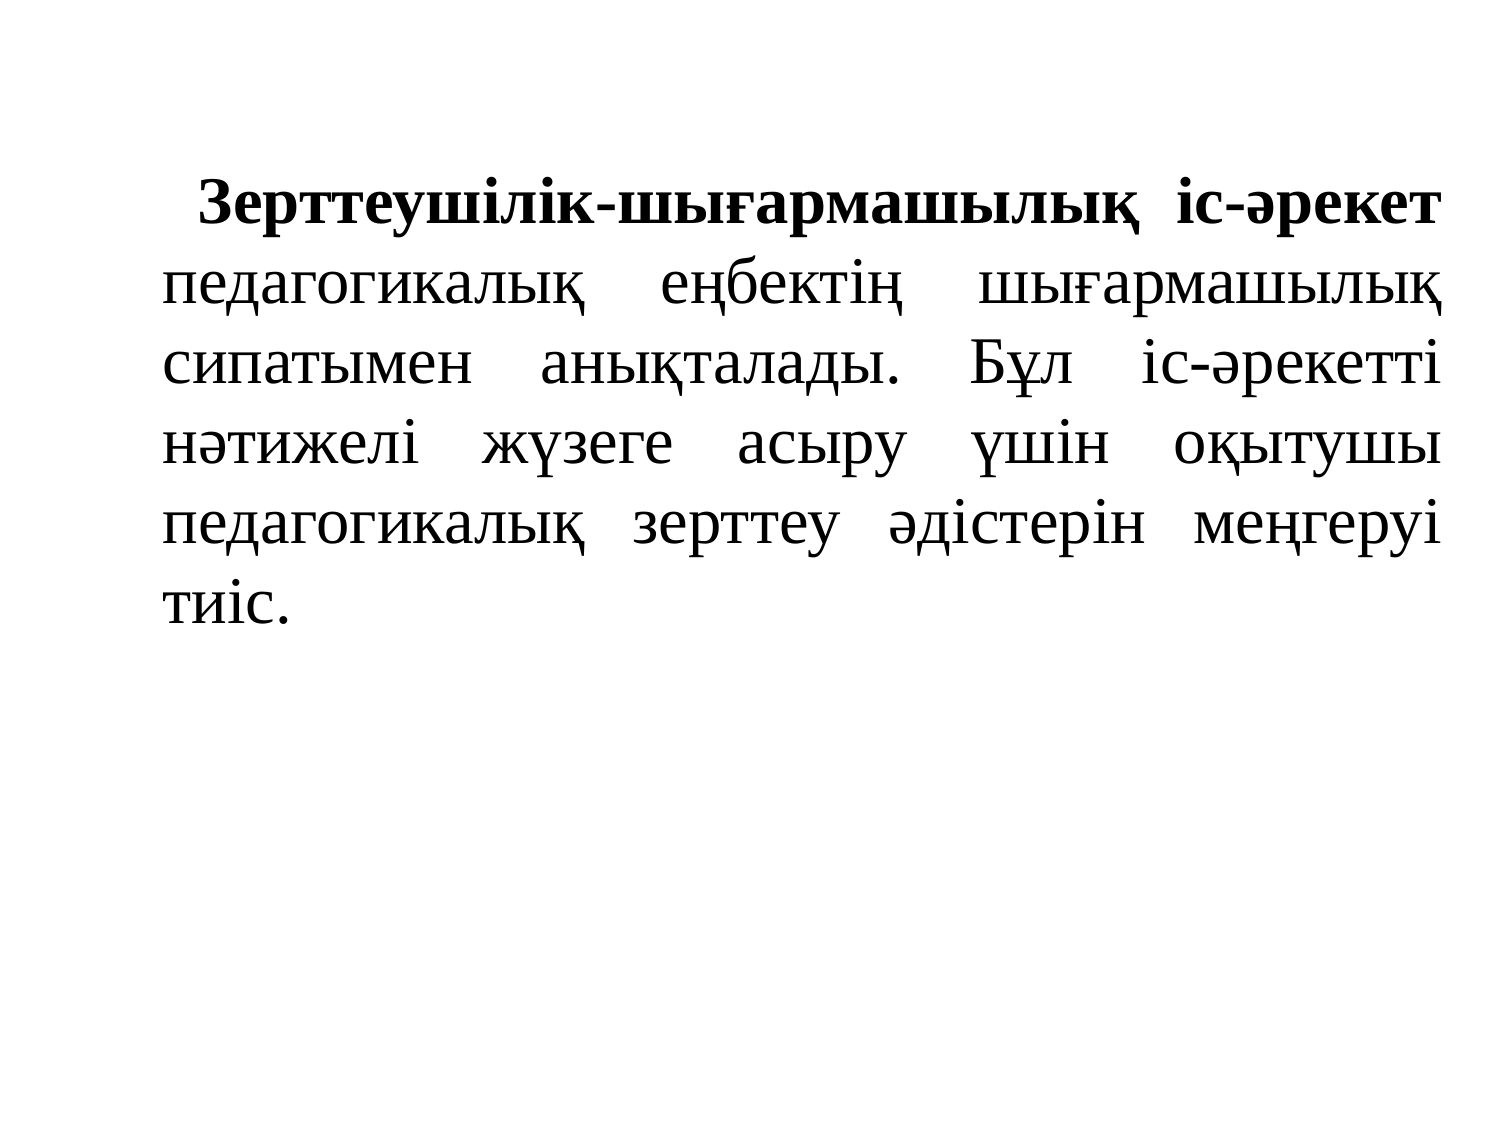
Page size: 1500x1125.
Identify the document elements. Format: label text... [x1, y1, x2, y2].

list Зерттеушілік-шығармашылық іс-әрекет педагогикалық еңбектің шығармашылық сипатымен анықталады. Бұл іс-әрекетті нәтижелі жүзеге асыру үшін оқытушы педагогикалық зерттеу әдістерін меңгеруі тиіс. [147, 149, 1459, 965]
